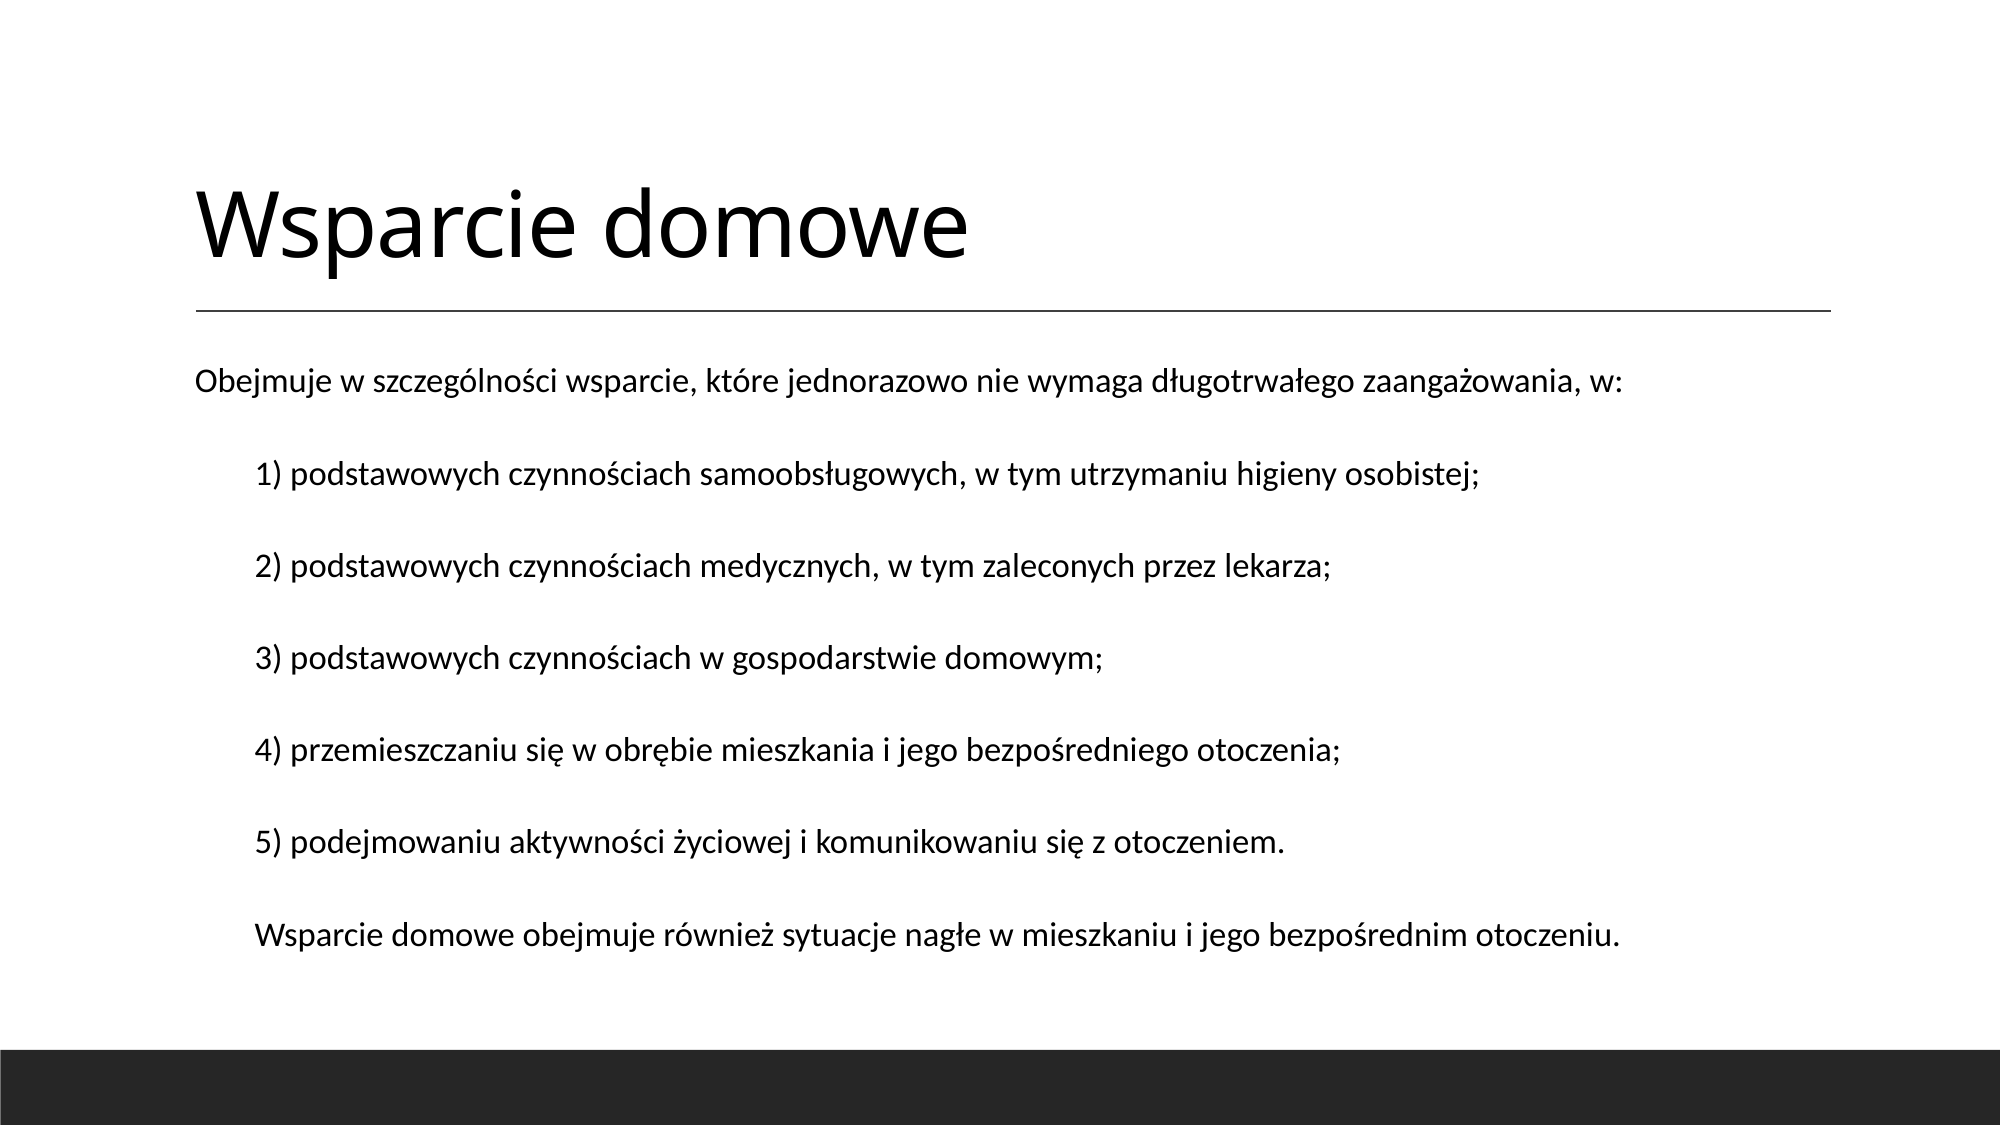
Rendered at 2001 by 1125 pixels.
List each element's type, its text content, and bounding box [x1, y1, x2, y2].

title Wsparcie domowe [180, 47, 1830, 285]
list Obejmuje w szczególności wsparcie, które jednorazowo nie wymaga długotrwałego zaangażowania, w: 1) podstawowych czynnościach samoobsługowych, w tym utrzymaniu higieny osobistej; 2) podstawowych czynnościach medycznych, w tym zaleconych przez lekarza; 3) podstawowych czynnościach w gospodarstwie domowym; 4) przemieszczaniu się w obrębie mieszkania i jego bezpośredniego otoczenia; 5) podejmowaniu aktywności życiowej i komunikowaniu się z otoczeniem. Wsparcie domowe obejmuje również sytuacje nagłe w mieszkaniu i jego bezpośrednim otoczeniu. [180, 345, 1830, 963]
